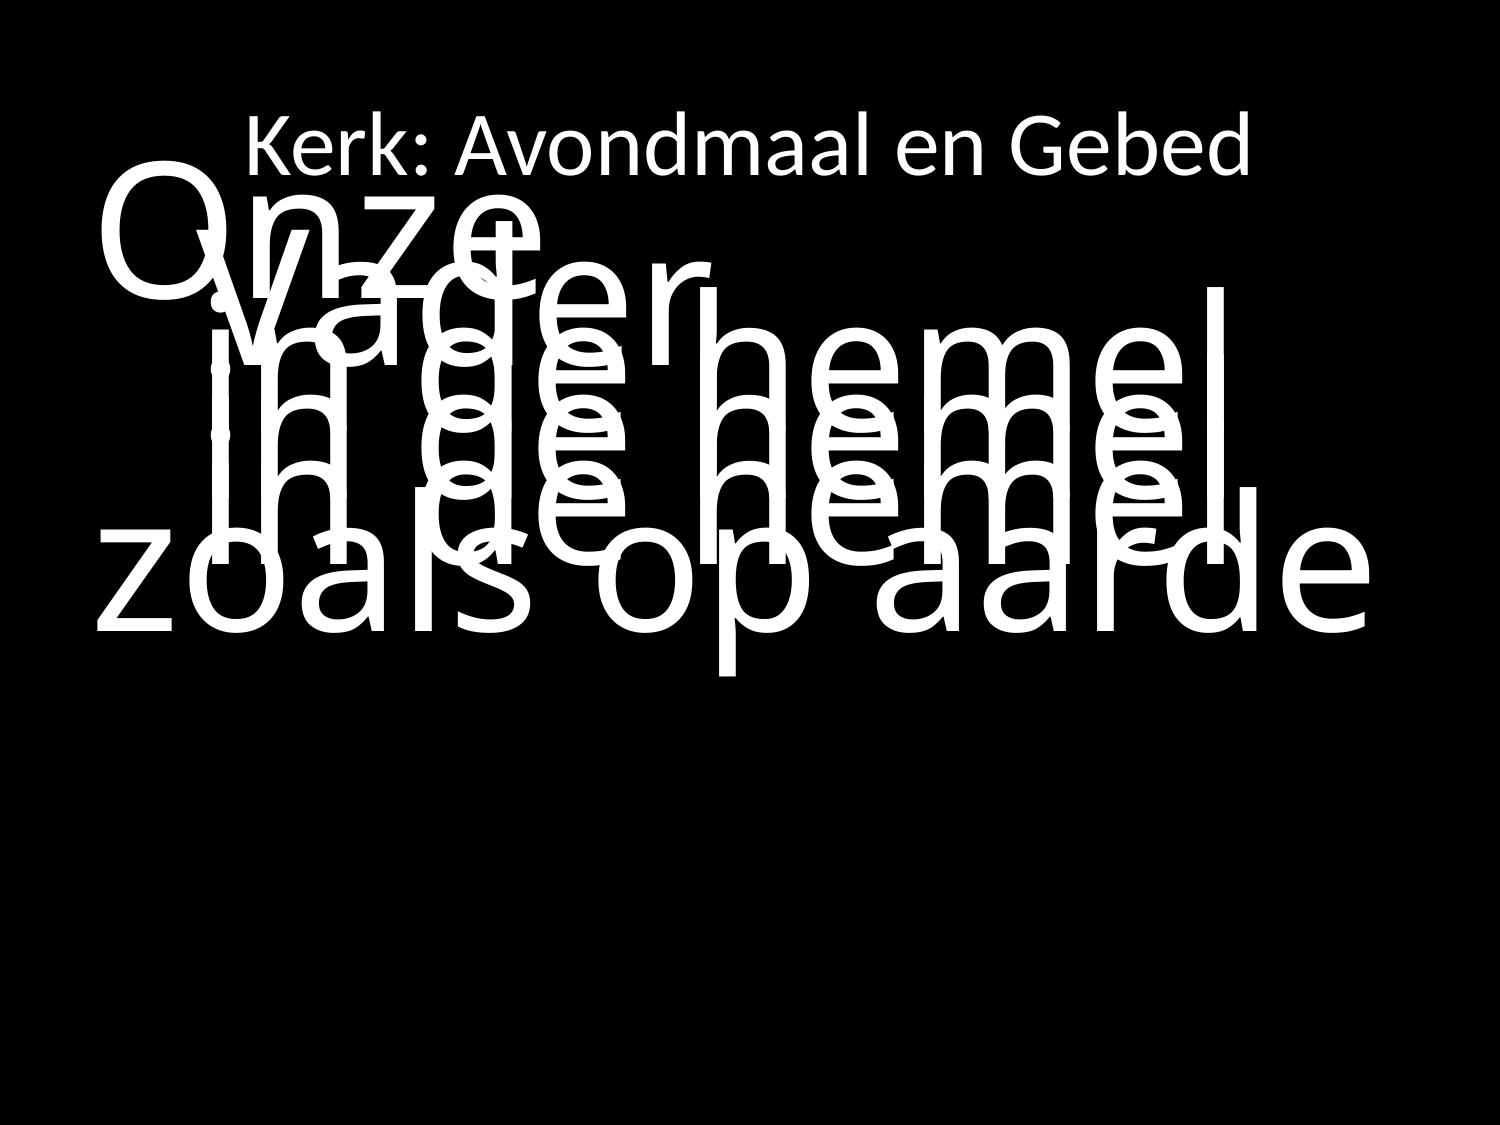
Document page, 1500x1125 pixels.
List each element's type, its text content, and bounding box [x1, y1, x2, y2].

title Kerk: Avondmaal en Gebed [75, 45, 1425, 233]
list Onze Vader in de hemel in de hemel in de hemel zoals op aarde [75, 262, 1425, 1005]
